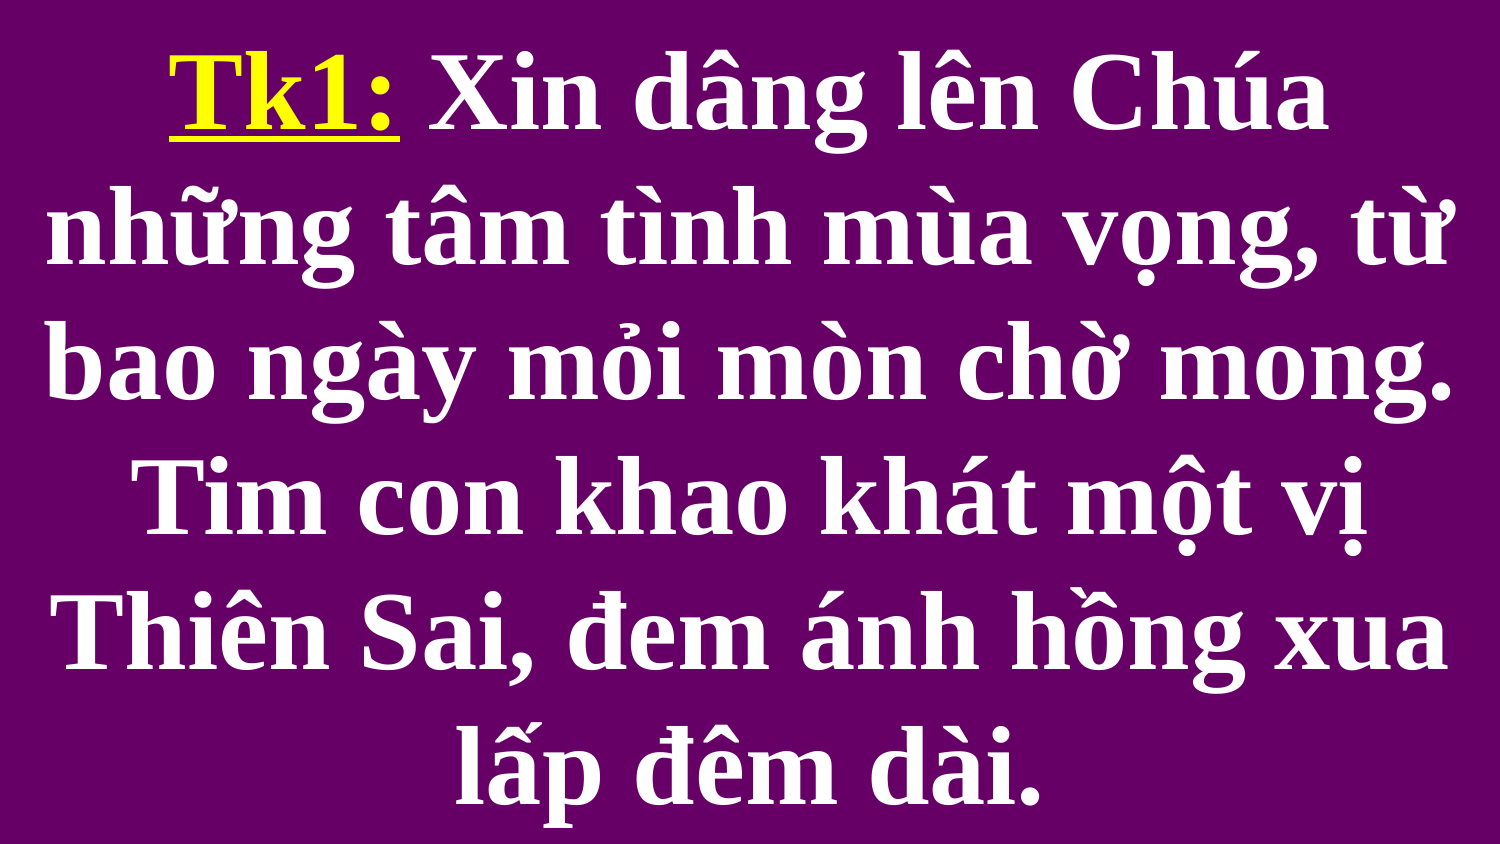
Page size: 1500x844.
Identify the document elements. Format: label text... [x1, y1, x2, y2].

title Tk1: Xin dâng lên Chúa những tâm tình mùa vọng, từ bao ngày mỏi mòn chờ mong. Tim con khao khát một vị Thiên Sai, đem ánh hồng xua lấp đêm dài. [0, 0, 1500, 844]
